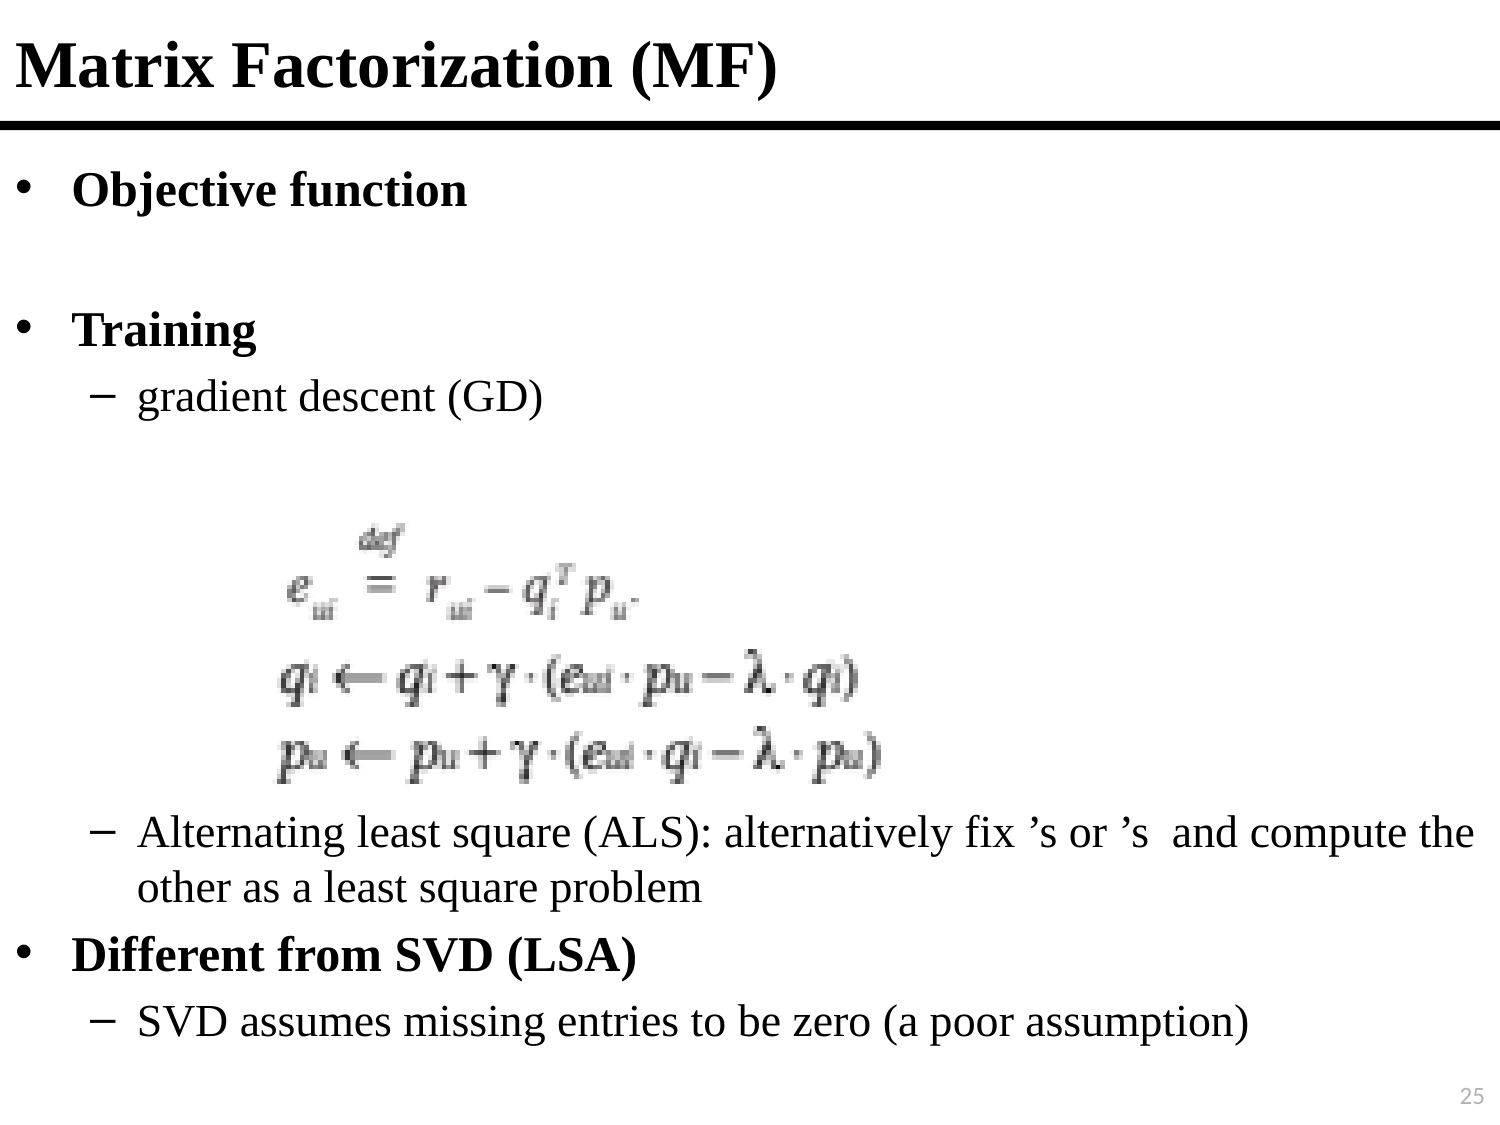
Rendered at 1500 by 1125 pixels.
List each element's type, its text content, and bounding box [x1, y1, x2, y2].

title Matrix Factorization (MF) [0, 1, 1500, 120]
slide_number 25 [1162, 1065, 1500, 1125]
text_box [259, 514, 914, 804]
